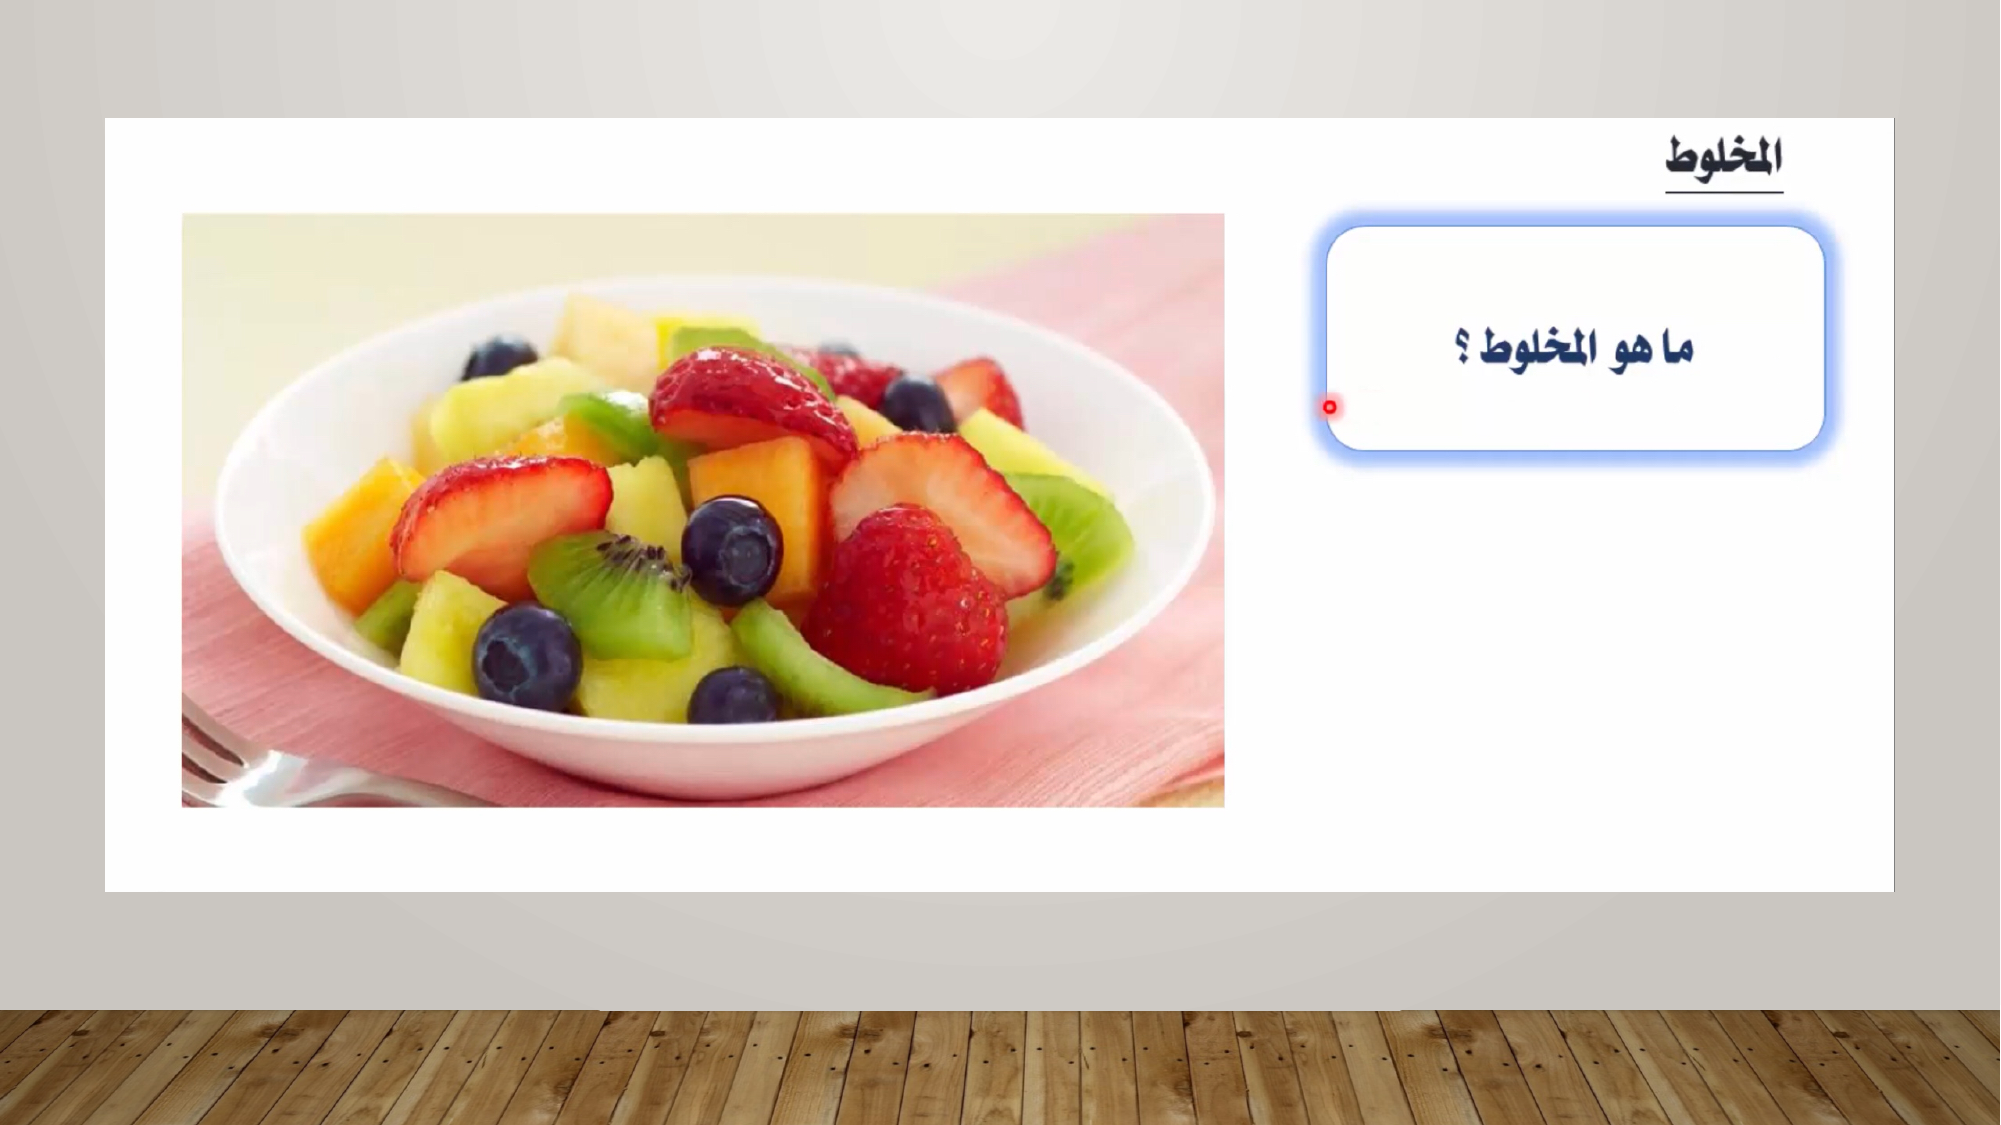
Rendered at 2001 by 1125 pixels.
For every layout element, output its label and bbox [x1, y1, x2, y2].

picture [105, 118, 1895, 893]
picture [0, 1006, 2000, 1125]
text_box [0, 0, 2000, 1004]
